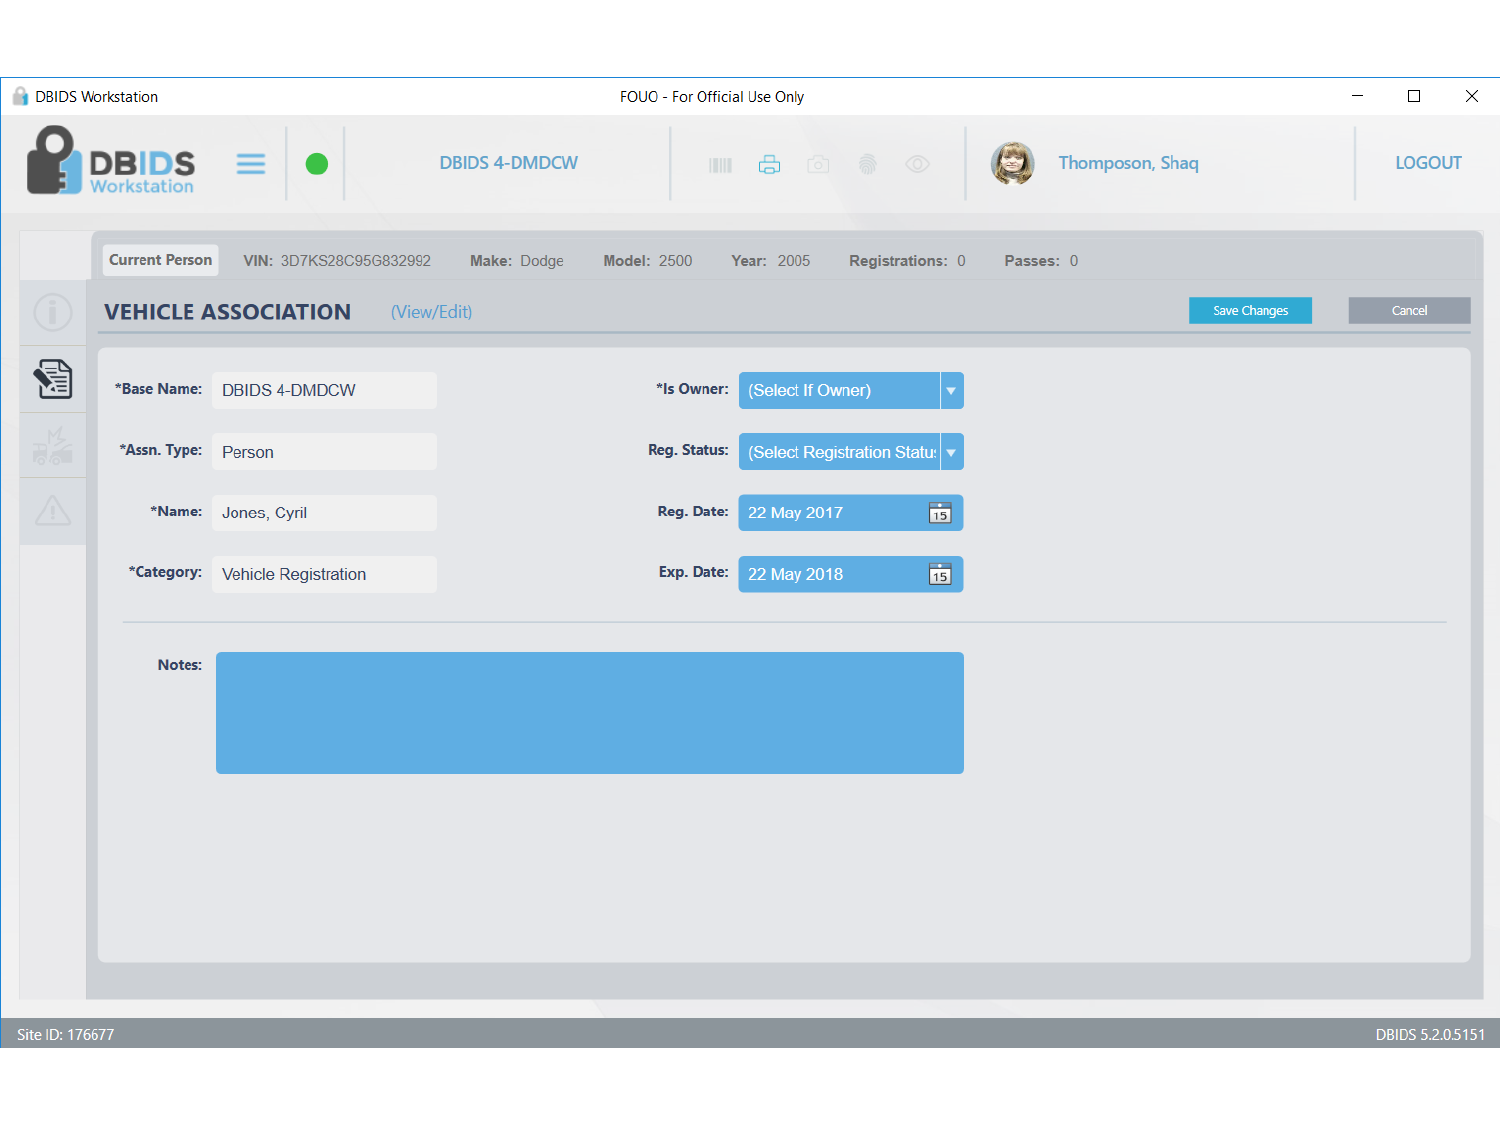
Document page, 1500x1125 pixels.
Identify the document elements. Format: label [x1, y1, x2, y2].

picture [0, 77, 1500, 1048]
